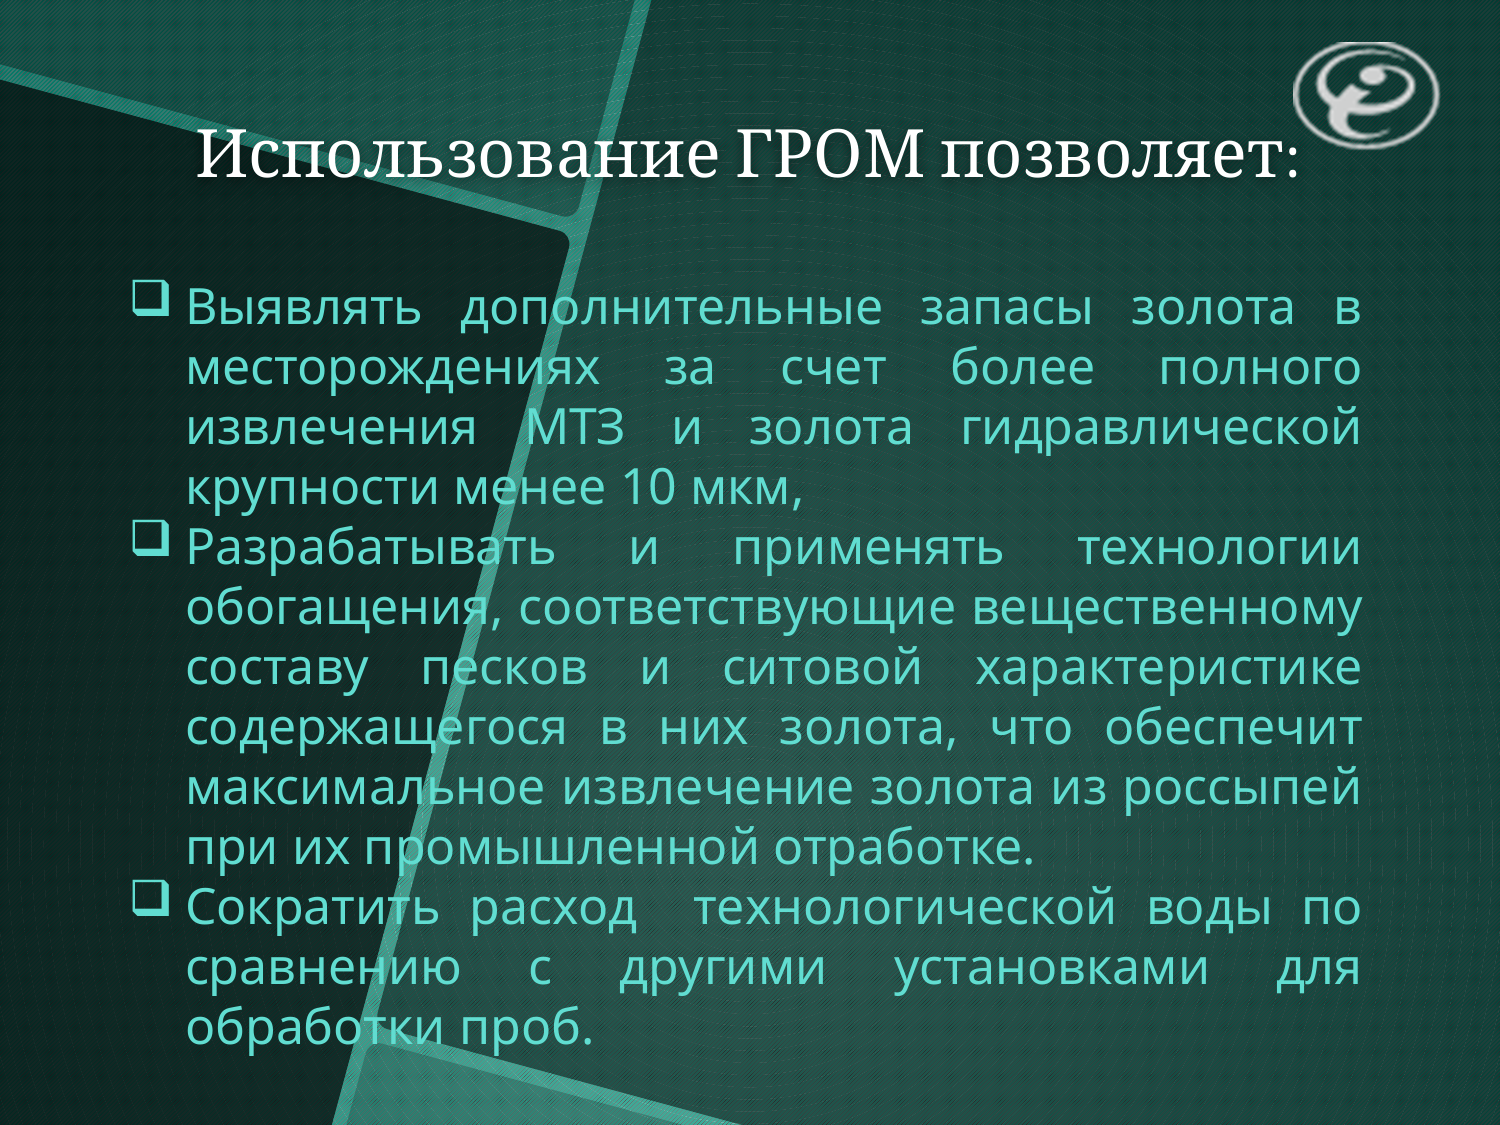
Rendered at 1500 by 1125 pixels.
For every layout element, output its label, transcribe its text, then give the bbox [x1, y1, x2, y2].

text_box Использование ГРОМ позволяет: [113, 77, 1379, 225]
text_box Выявлять дополнительные запасы золота в месторождениях за счет более полного извлечения МТЗ и золота гидравлической крупности менее 10 мкм, Разрабатывать и применять технологии обогащения, соответствующие вещественному составу песков и ситовой характеристике содержащегося в них золота, что обеспечит максимальное извлечение золота из россыпей при их промышленной отработке. Сократить расход технологической воды по сравнению с другими установками для обработки проб. [113, 267, 1378, 1113]
picture [1292, 42, 1445, 159]
